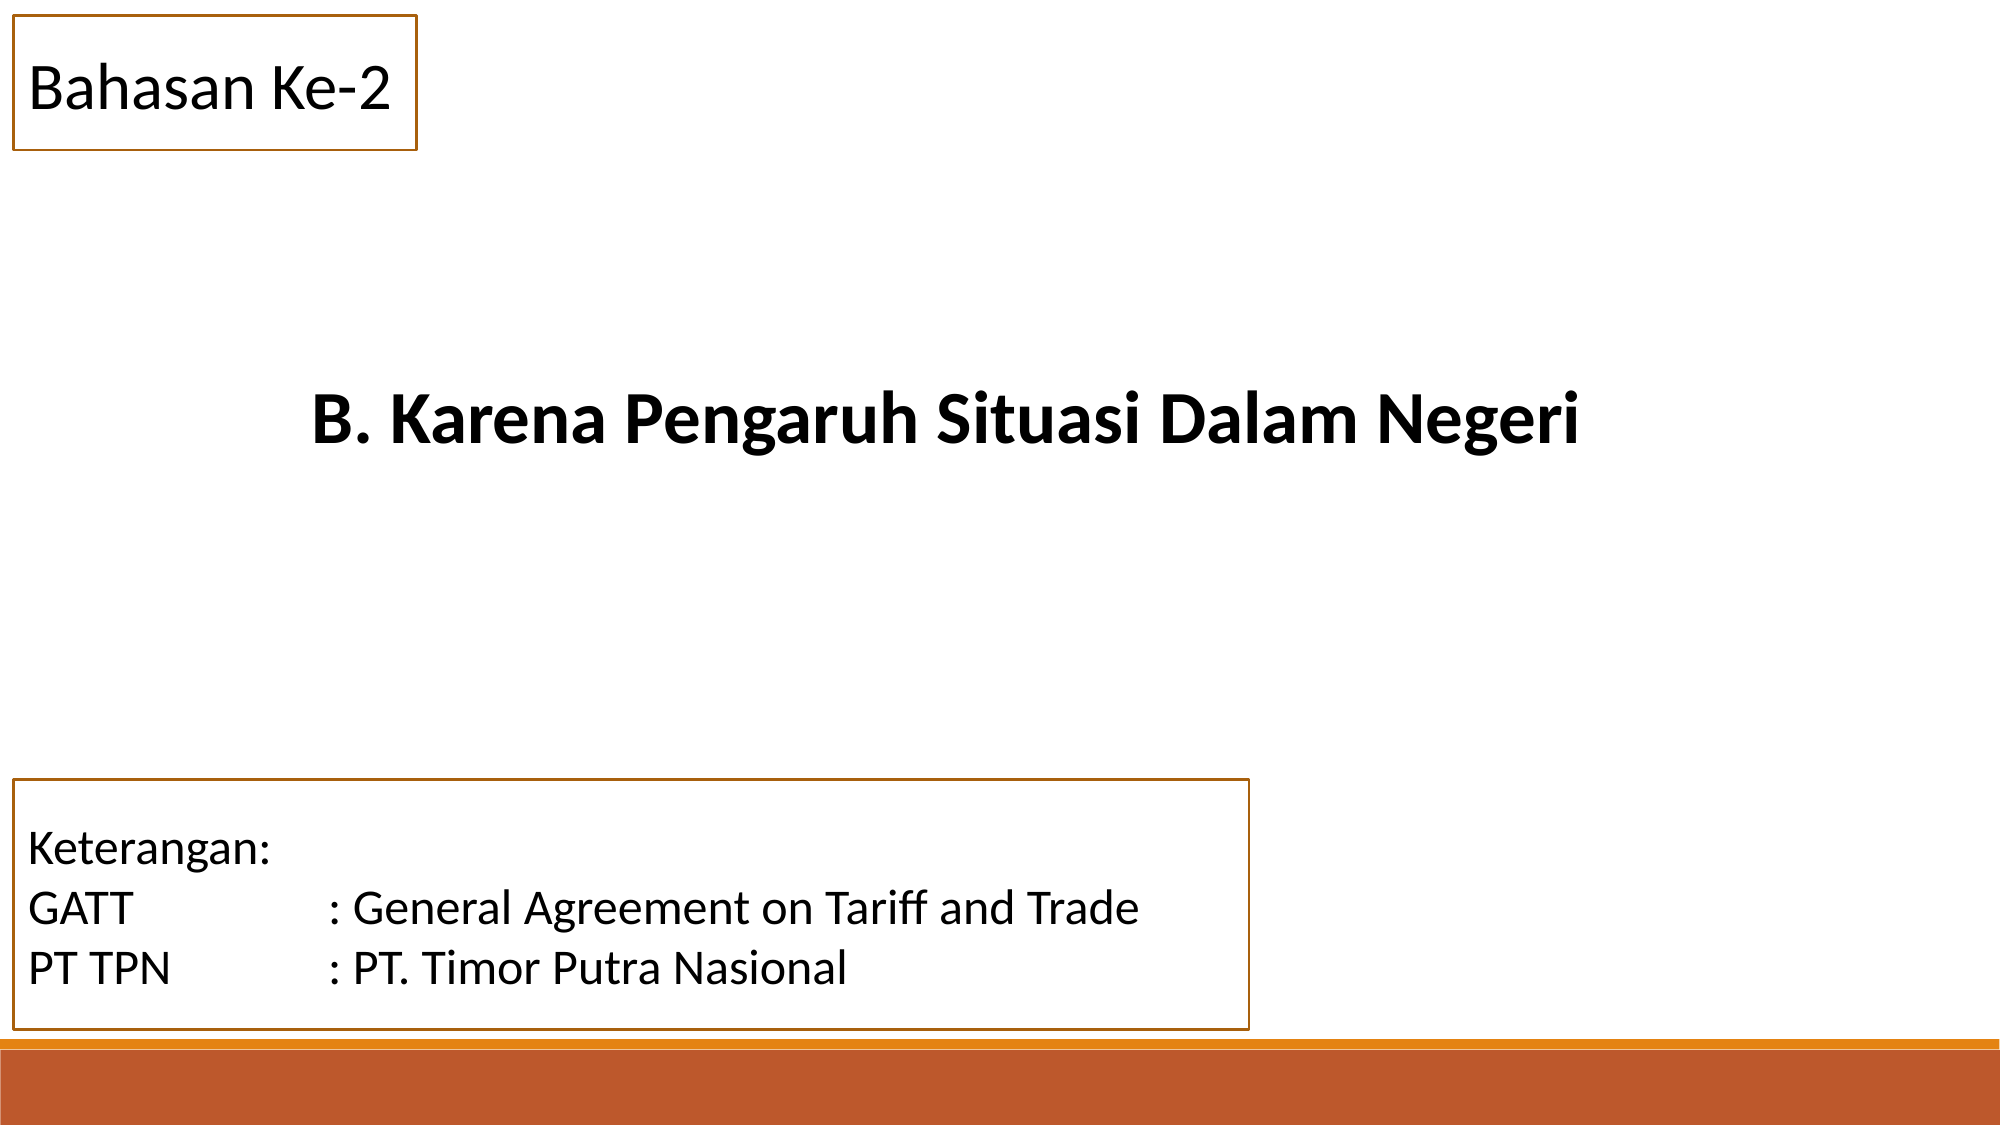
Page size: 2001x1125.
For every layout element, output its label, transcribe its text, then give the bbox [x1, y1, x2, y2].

text_box Keterangan: GATT : General Agreement on Tariff and Trade PT TPN : PT. Timor Putra Nasional [12, 778, 1250, 1031]
text_box B. Karena Pengaruh Situasi Dalam Negeri [214, 263, 1680, 563]
text_box Bahasan Ke-2 [12, 14, 418, 151]
